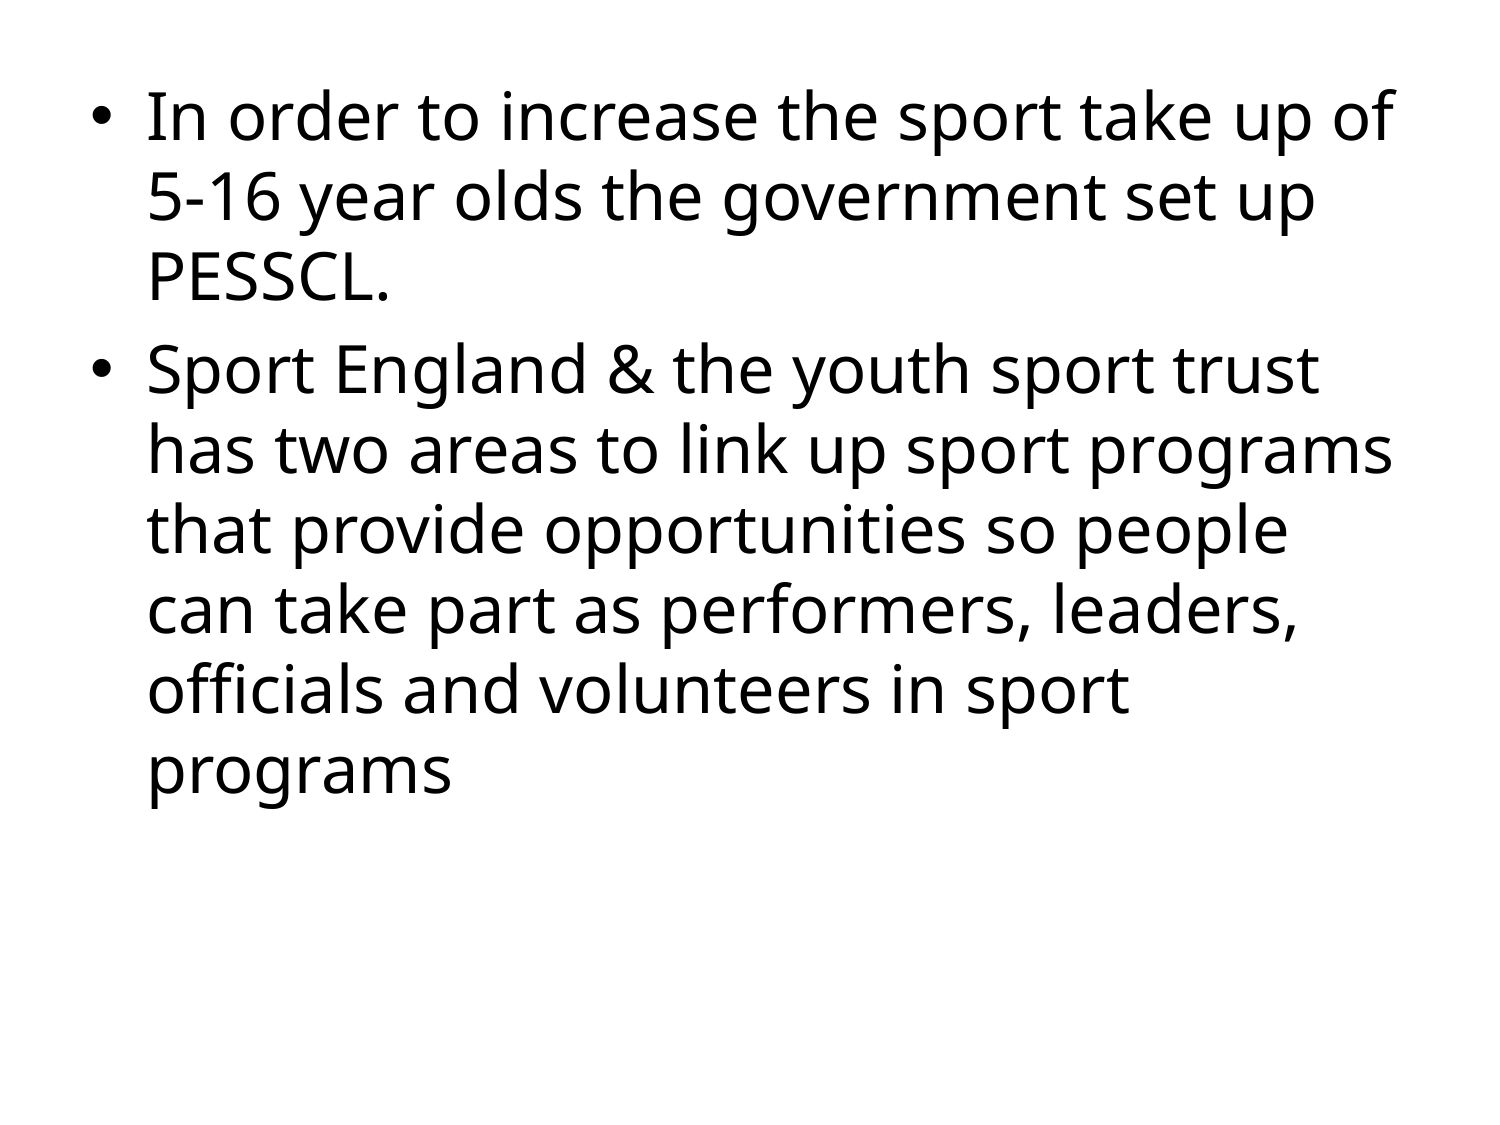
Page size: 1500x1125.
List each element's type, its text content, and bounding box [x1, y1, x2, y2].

list In order to increase the sport take up of 5-16 year olds the government set up PESSCL. Sport England & the youth sport trust has two areas to link up sport programs that provide opportunities so people can take part as performers, leaders, officials and volunteers in sport programs [75, 66, 1425, 1005]
